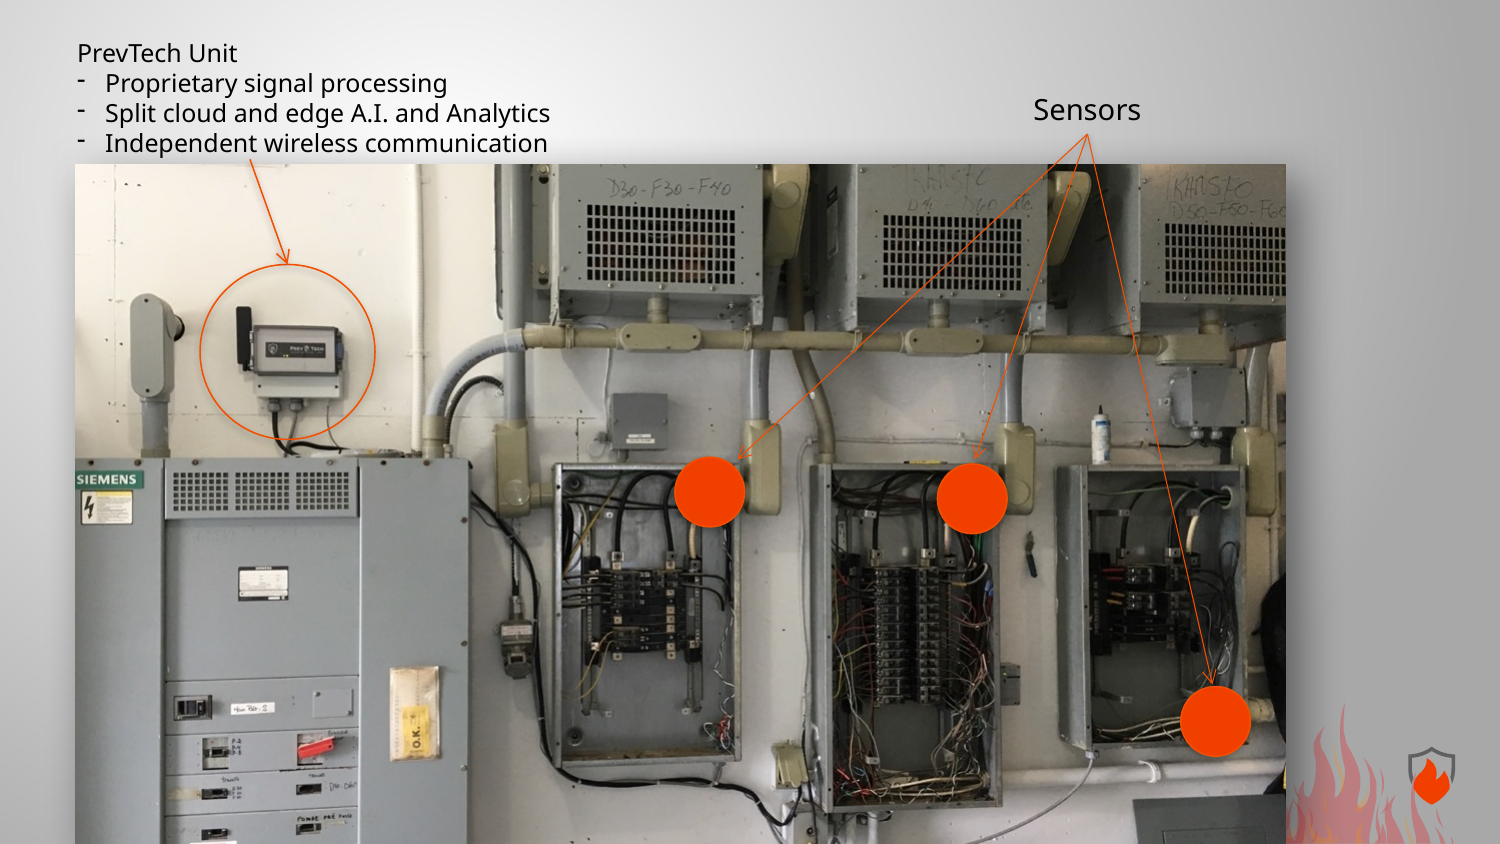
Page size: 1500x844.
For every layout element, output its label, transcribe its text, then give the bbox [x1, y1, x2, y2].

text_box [1291, 702, 1454, 844]
picture [0, 0, 1500, 844]
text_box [974, 134, 1086, 460]
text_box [737, 134, 973, 460]
text_box Sensors [862, 84, 1313, 134]
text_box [249, 159, 288, 265]
text_box PrevTech Unit Proprietary signal processing Split cloud and edge A.I. and Analytics Independent wireless communication [62, 30, 588, 195]
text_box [1087, 134, 1213, 685]
